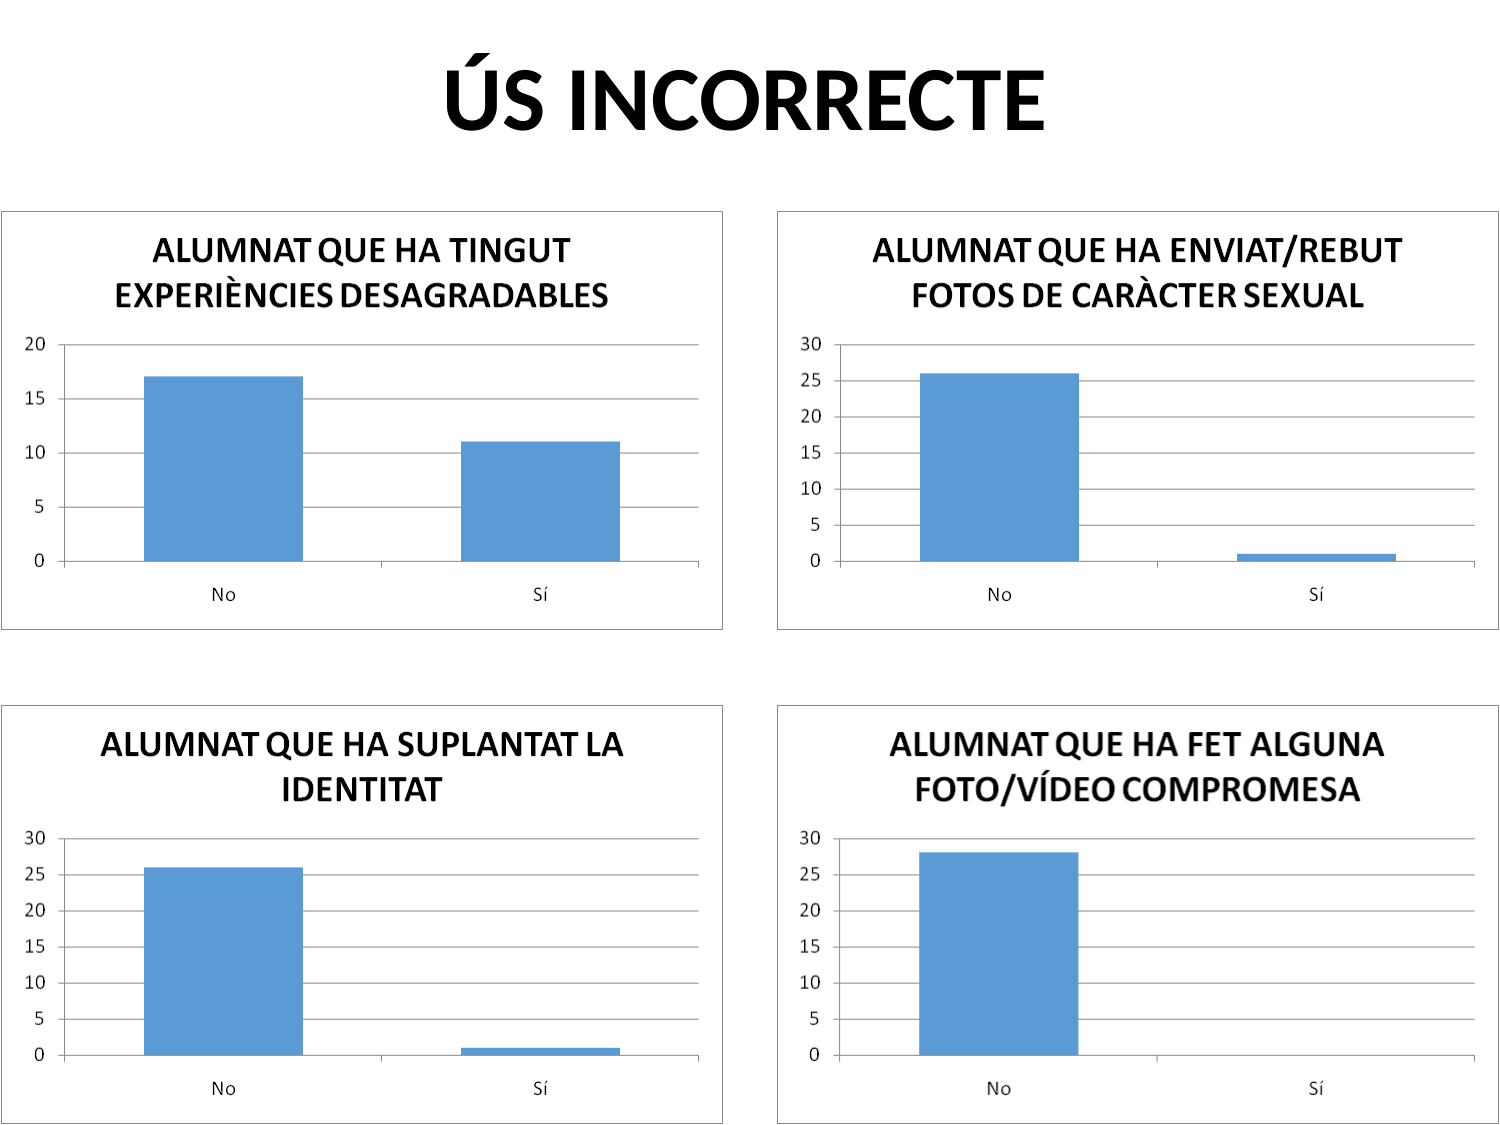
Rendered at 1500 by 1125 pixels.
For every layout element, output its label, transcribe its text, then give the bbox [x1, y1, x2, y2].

picture [0, 210, 725, 632]
picture [776, 704, 1500, 1125]
picture [775, 210, 1500, 632]
text_box ÚS INCORRECTE [70, 0, 1421, 188]
picture [0, 704, 725, 1125]
